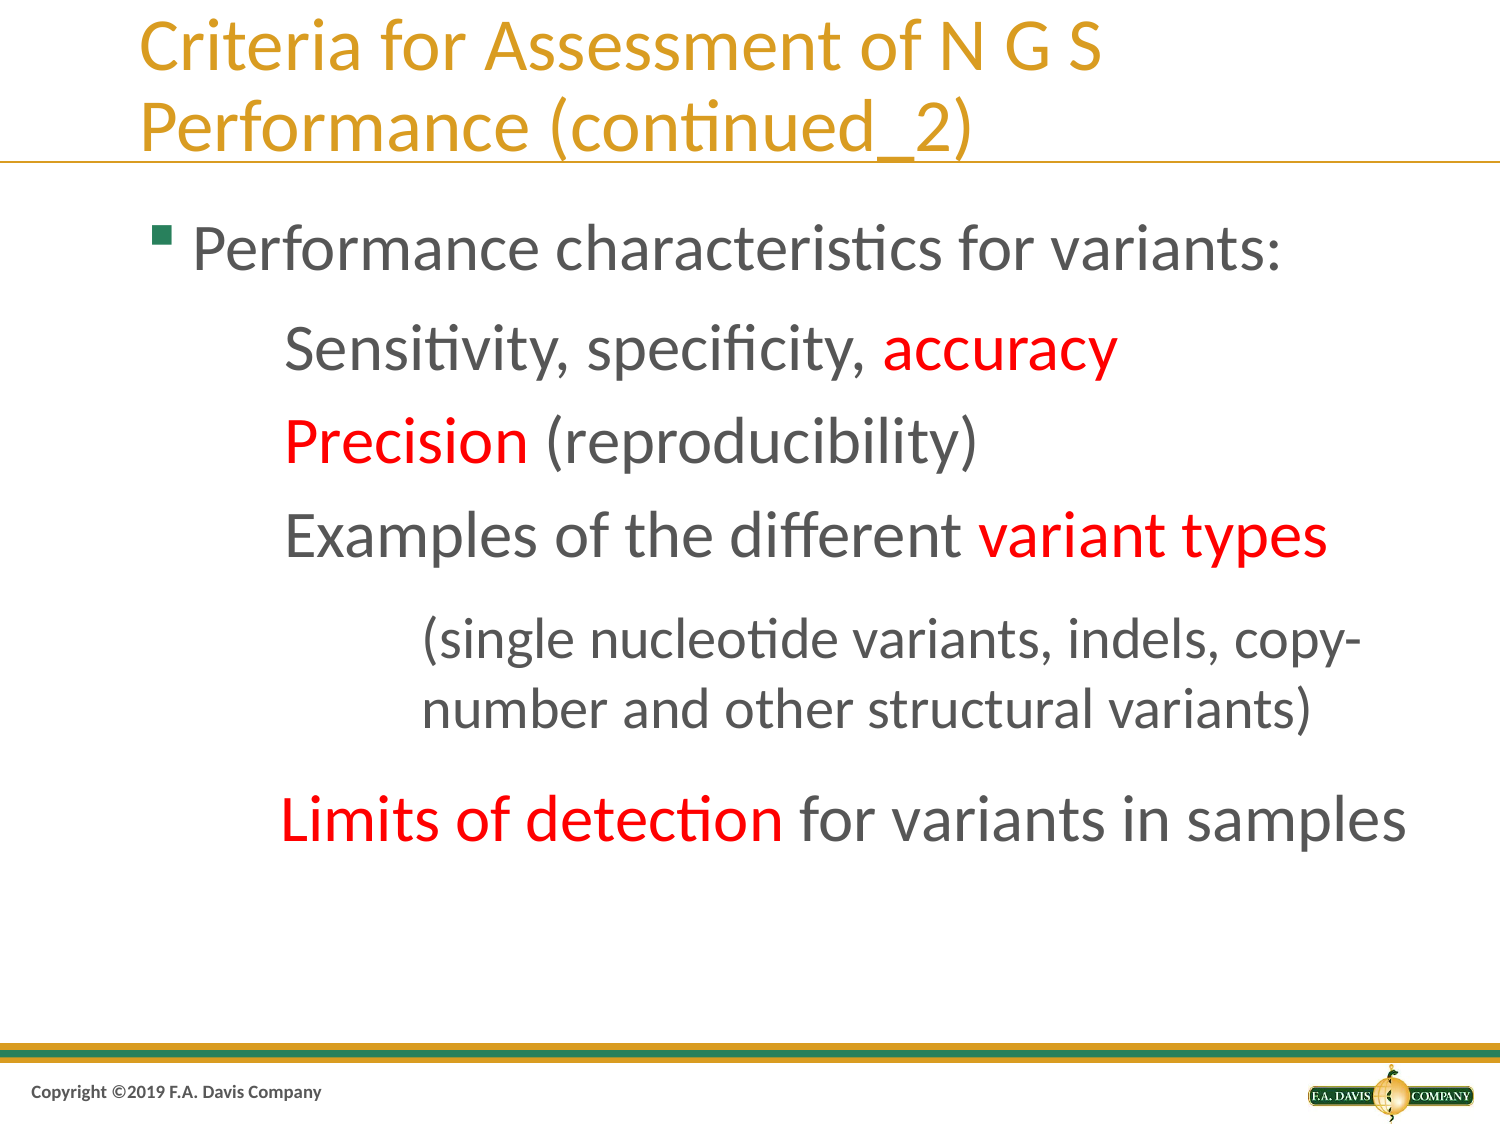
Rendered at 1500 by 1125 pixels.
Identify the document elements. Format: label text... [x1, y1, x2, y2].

list (single nucleotide variants, indels, copy-number and other structural variants) [350, 592, 1425, 743]
list Performance characteristics for variants: [75, 196, 1425, 263]
list Sensitivity, specificity, accuracy Precision (reproducibility) Examples of the different variant types [212, 296, 1350, 575]
title Criteria for Assessment of N G S Performance (continued_2) [124, 0, 1475, 177]
picture [0, 1043, 1500, 1050]
list Limits of detection for variants in samples [208, 767, 1463, 905]
picture [1308, 1064, 1474, 1124]
picture [0, 1058, 1500, 1063]
